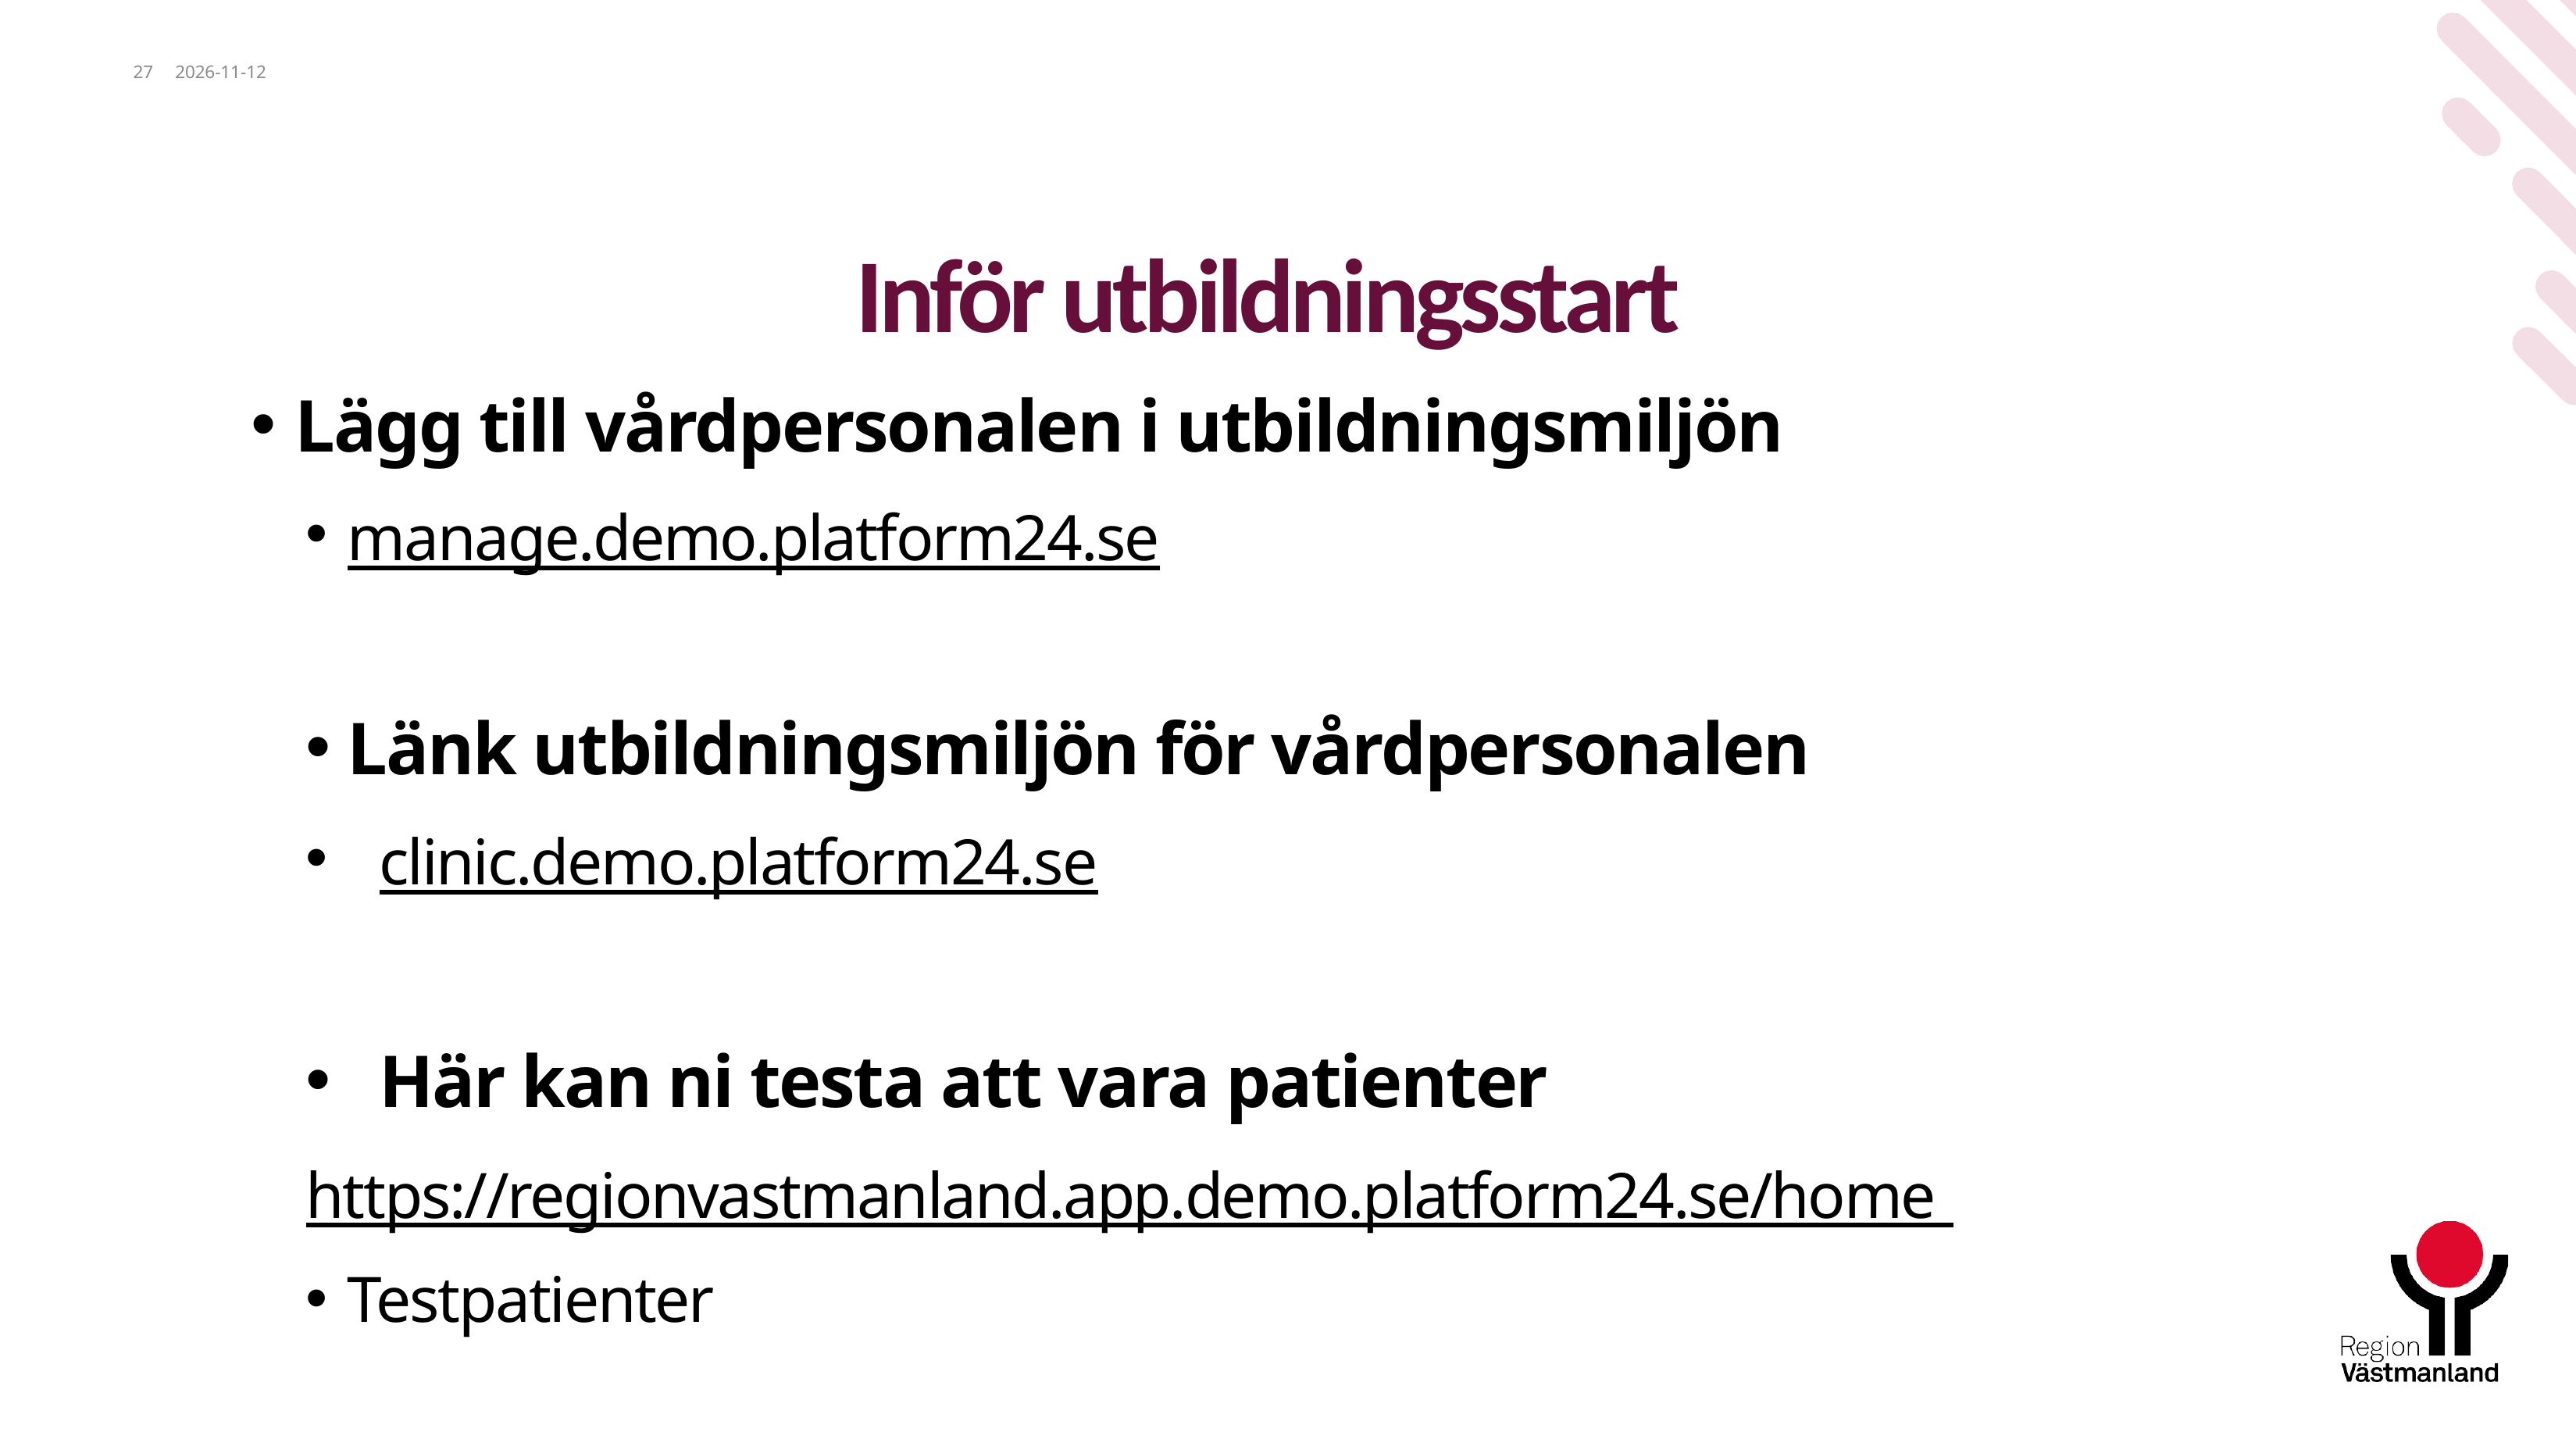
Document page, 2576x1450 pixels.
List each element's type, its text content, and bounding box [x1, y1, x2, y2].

picture [2341, 1221, 2509, 1382]
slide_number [175, 61, 277, 86]
title Inför utbildningsstart [30, 101, 2506, 364]
text_box Lägg till vårdpersonalen i utbildningsmiljön manage.demo.platform24.se Länk utbildningsmiljön för vårdpersonalen clinic.demo.platform24.se Här kan ni testa att vara patienter https://regionvastmanland.app.demo.platform24.se/home Testpatienter [251, 394, 2078, 1087]
slide_number 27 [107, 61, 154, 86]
